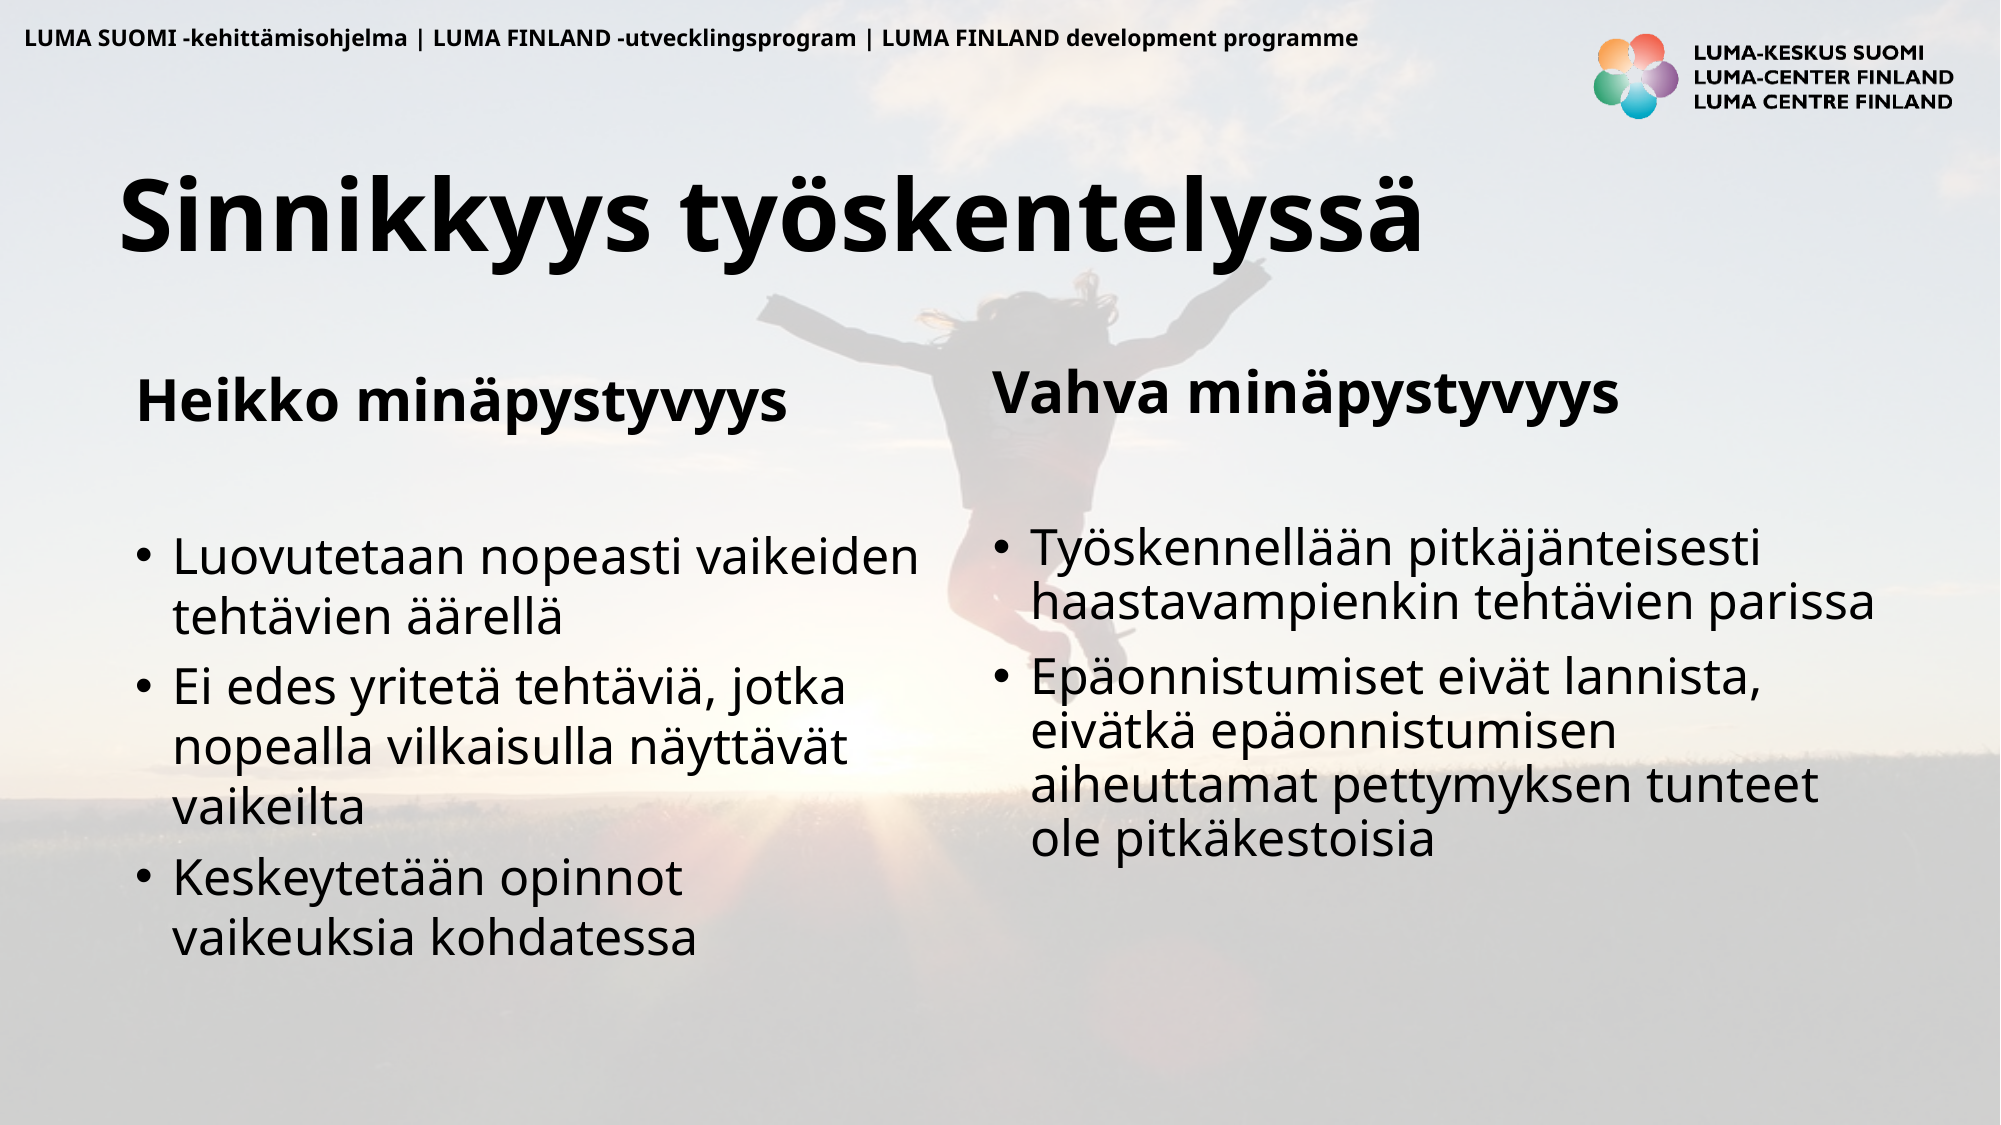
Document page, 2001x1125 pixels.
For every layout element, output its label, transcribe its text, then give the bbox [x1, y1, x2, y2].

picture [1579, 19, 1971, 133]
text_box Heikko minäpystyvyys Luovutetaan nopeasti vaikeiden tehtävien äärellä Ei edes yritetä tehtäviä, jotka nopealla vilkaisulla näyttävät vaikeilta Keskeytetään opinnot vaikeuksia kohdatessa [45, 356, 944, 1049]
title Sinnikkyys työskentelyssä [103, 110, 1829, 328]
list [137, 299, 1863, 1014]
text_box Vahva minäpystyvyys Työskennellään pitkäjänteisesti haastavampienkin tehtävien parissa Epäonnistumiset eivät lannista, eivätkä epäonnistumisen aiheuttamat pettymyksen tunteet ole pitkäkestoisia [978, 356, 1919, 1049]
